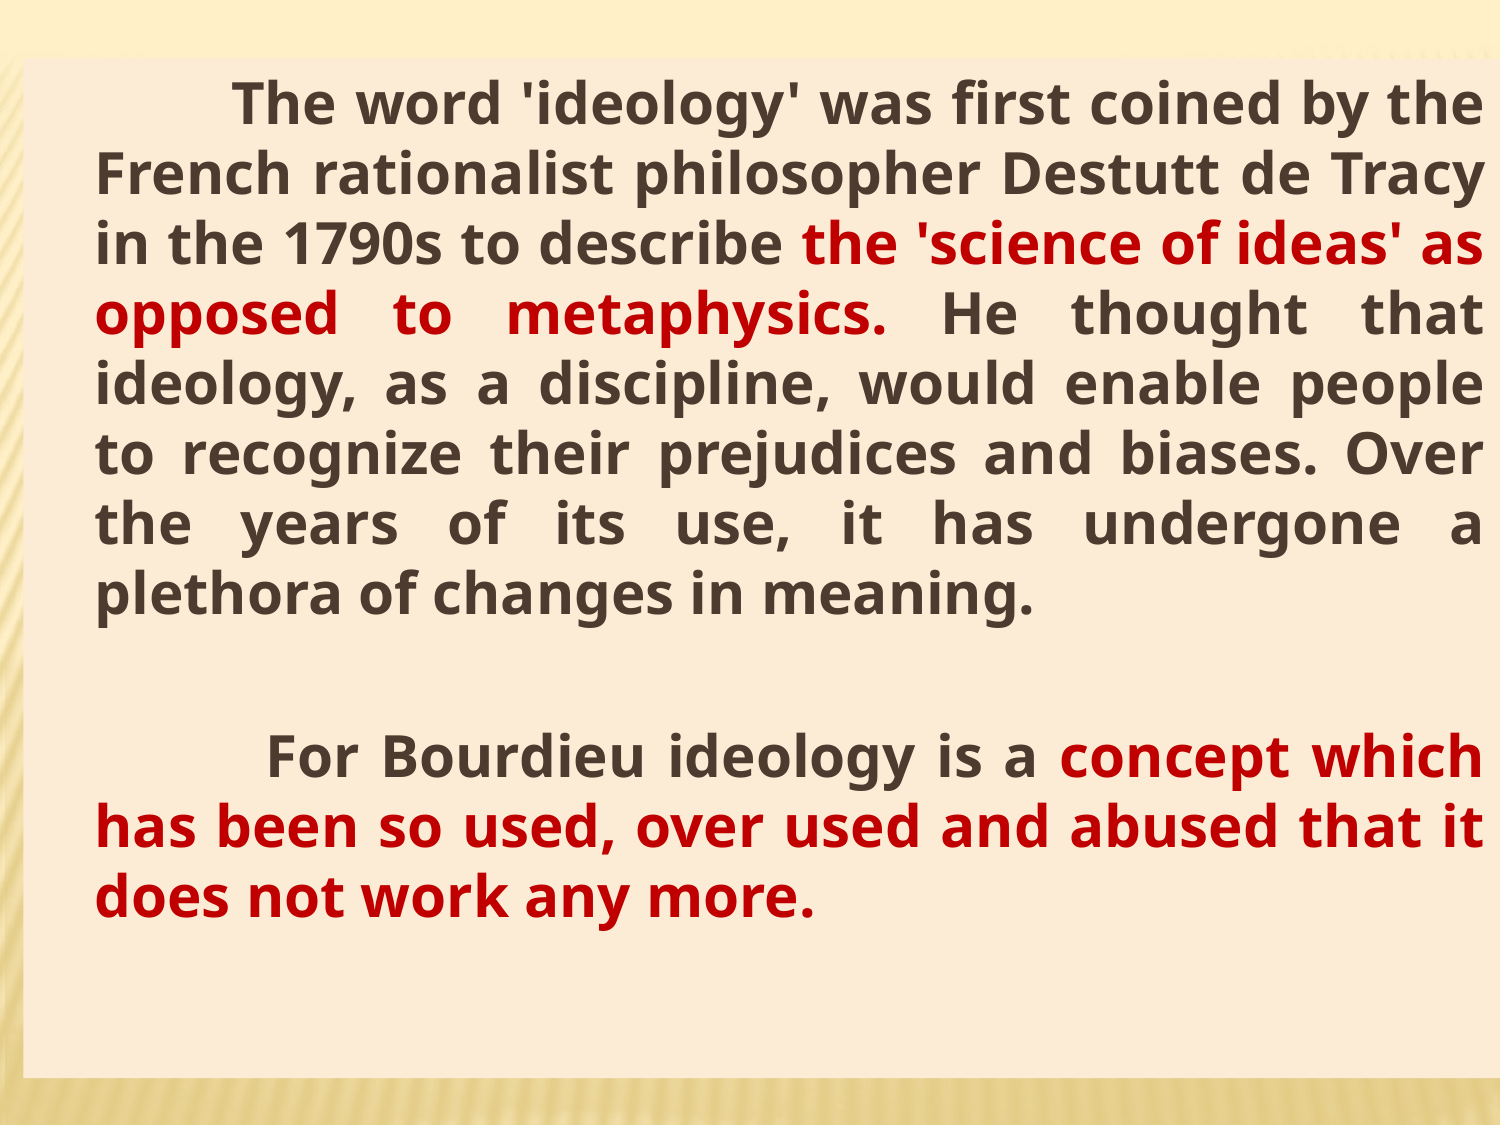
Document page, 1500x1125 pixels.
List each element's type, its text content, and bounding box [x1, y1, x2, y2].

list The word 'ideology' was first coined by the French rationalist philosopher Destutt de Tracy in the 1790s to describe the 'science of ideas' as opposed to metaphysics. He thought that ideology, as a discipline, would enable people to recognize their prejudices and biases. Over the years of its use, it has undergone a plethora of changes in meaning. For Bourdieu ideology is a concept which has been so used, over used and abused that it does not work any more. [23, 58, 1500, 1079]
